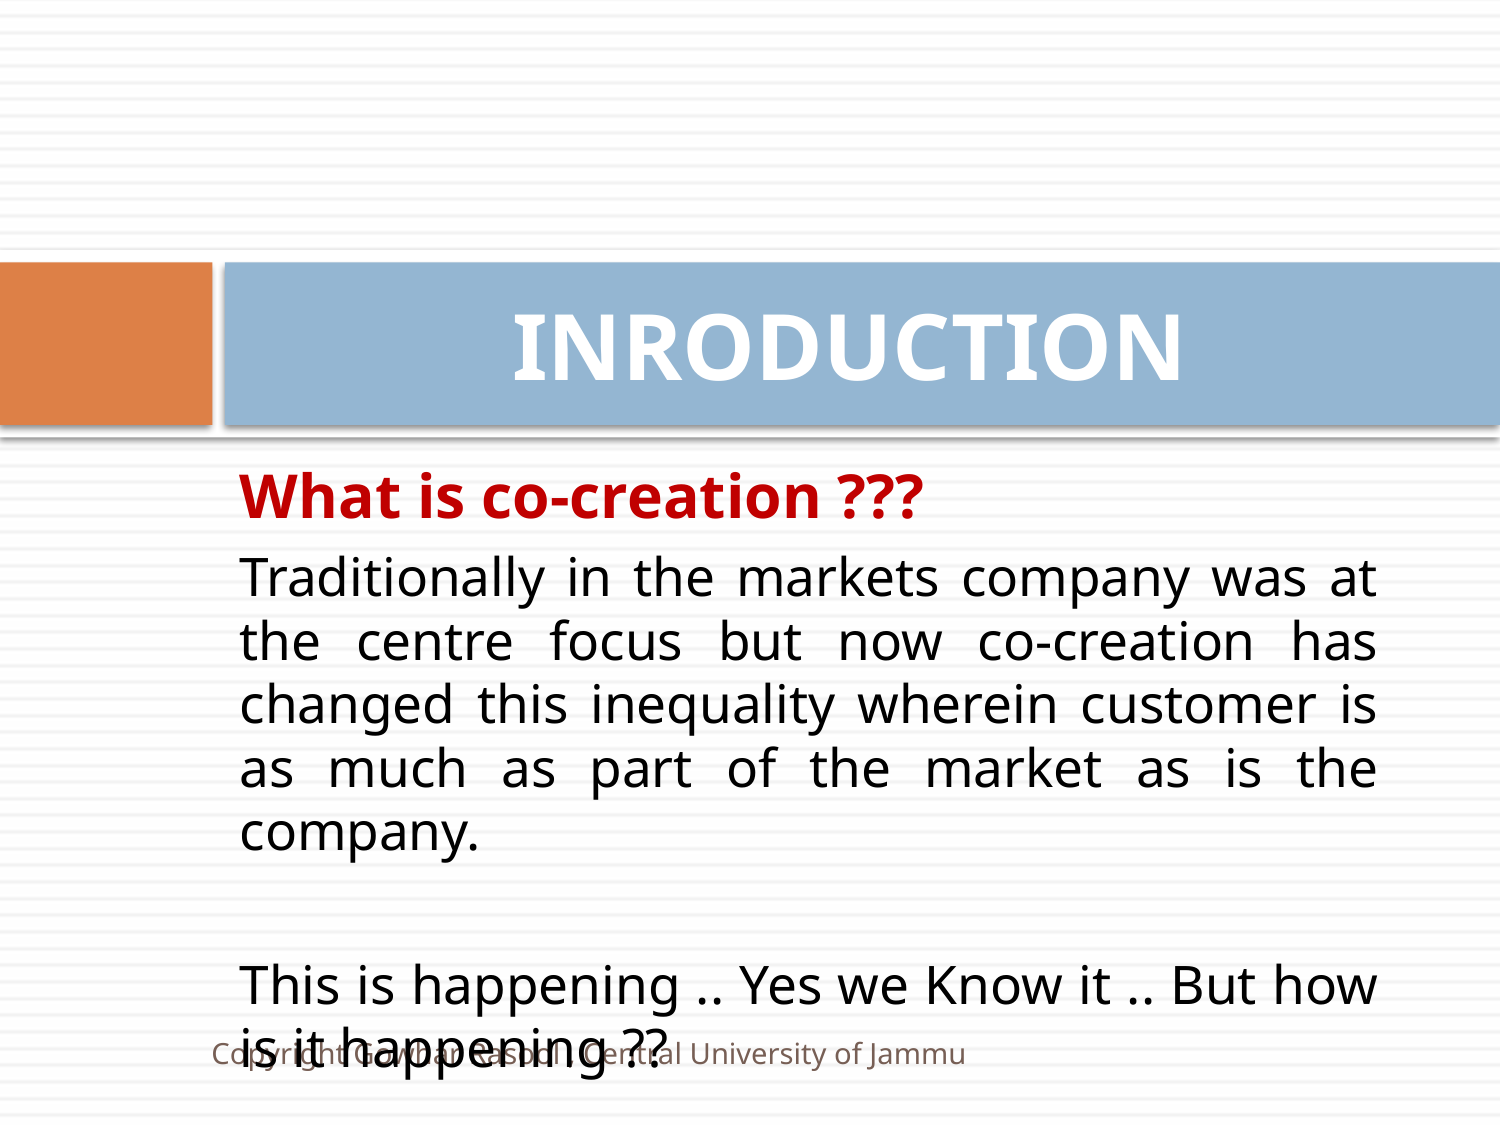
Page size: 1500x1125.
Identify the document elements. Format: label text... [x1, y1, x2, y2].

title INRODUCTION [225, 262, 1475, 425]
list What is co-creation ??? Traditionally in the markets company was at the centre focus but now co-creation has changed this inequality wherein customer is as much as part of the market as is the company. This is happening .. Yes we Know it .. But how is it happening ?? [225, 450, 1394, 1088]
footer Copyright Gowhar Rasool , Central University of Jammu [99, 1024, 990, 1085]
